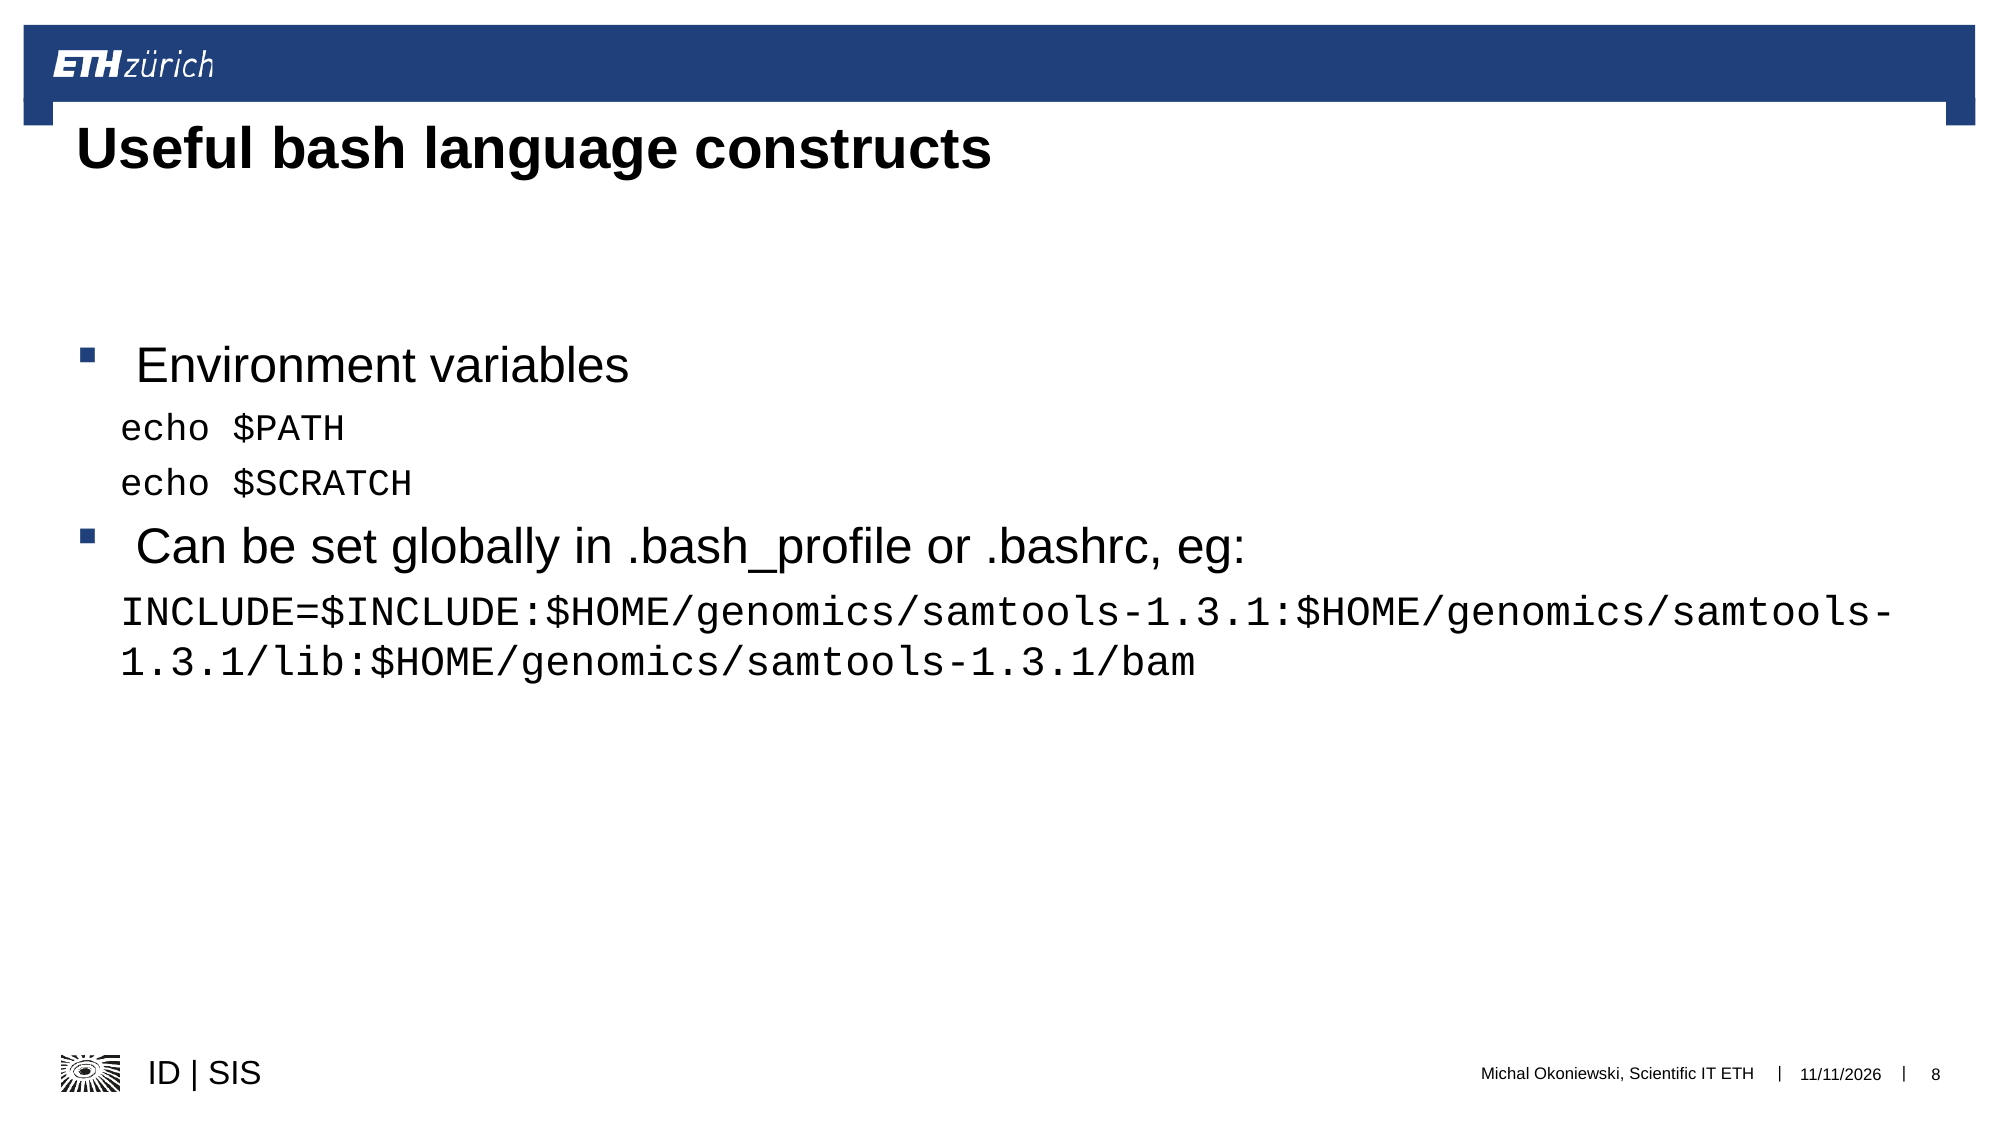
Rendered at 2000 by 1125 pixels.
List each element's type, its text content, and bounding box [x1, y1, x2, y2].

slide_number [1790, 1034, 1892, 1112]
list Environment variables echo $PATH echo $SCRATCH Can be set globally in .bash_profile or .bashrc, eg: INCLUDE=$INCLUDE:$HOME/genomics/samtools-1.3.1:$HOME/genomics/samtools-1.3.1/lib:$HOME/genomics/samtools-1.3.1/bam [53, 332, 1946, 1023]
slide_number 8 [1906, 1034, 1966, 1112]
footer Michal Okoniewski, Scientific IT ETH [999, 1034, 1760, 1111]
title Useful bash language constructs [53, 101, 1946, 262]
picture [61, 1055, 120, 1092]
